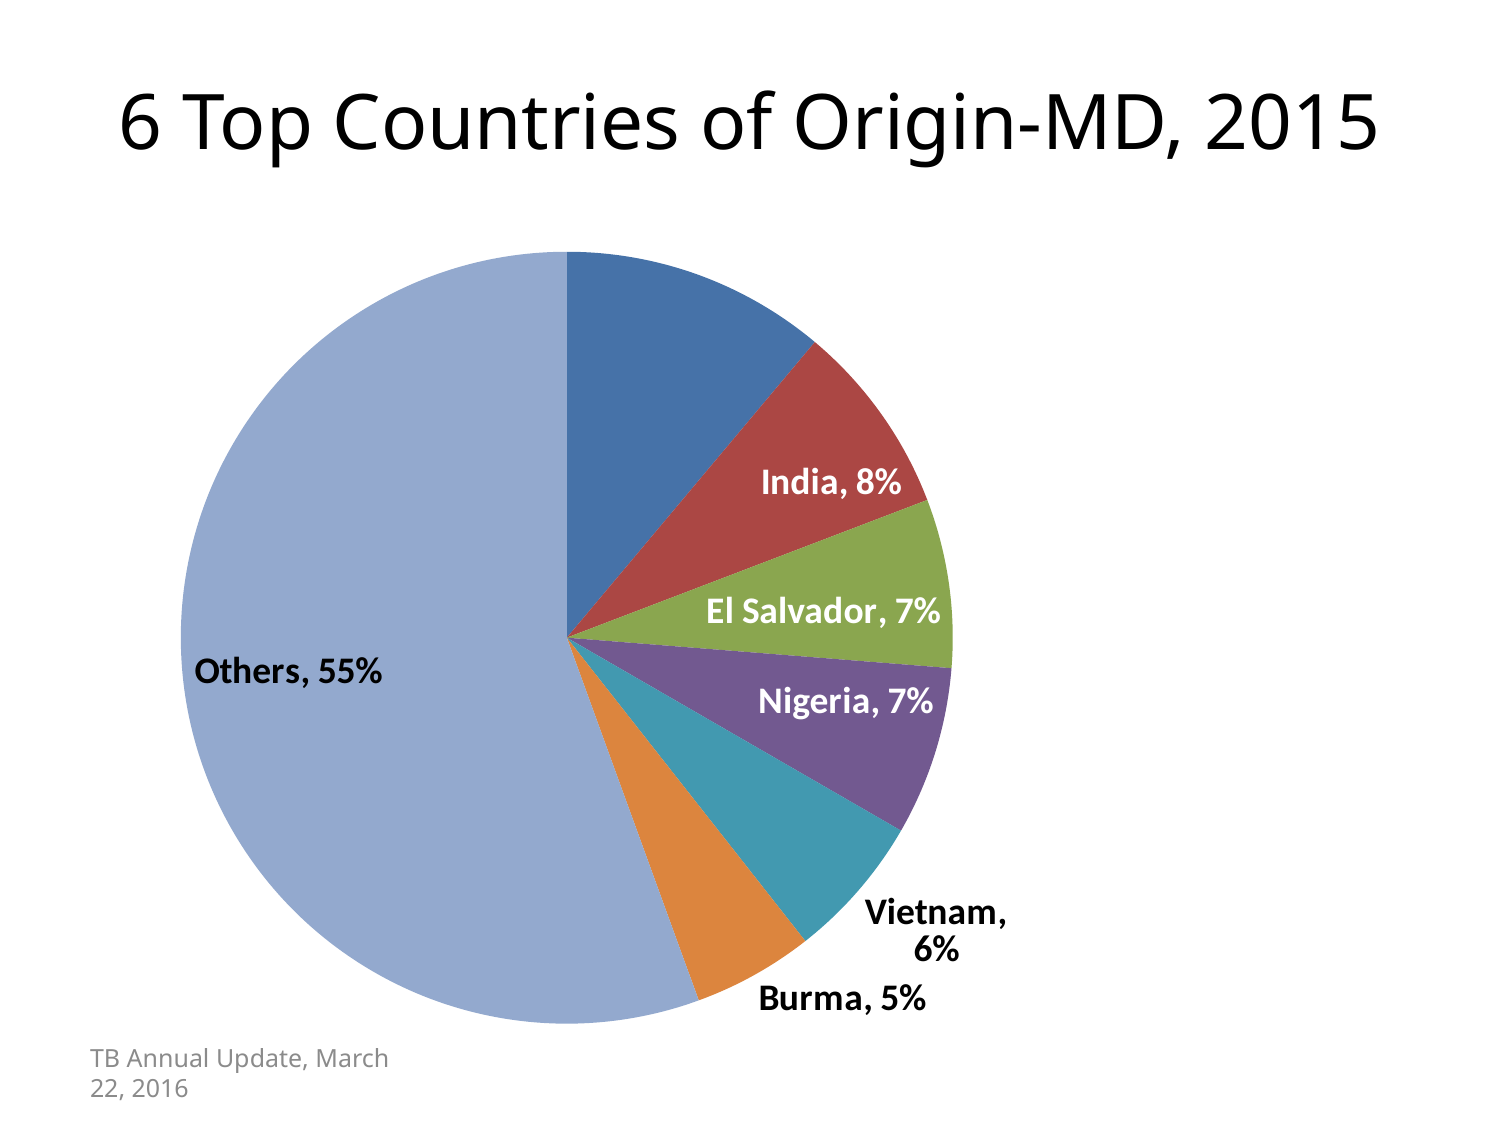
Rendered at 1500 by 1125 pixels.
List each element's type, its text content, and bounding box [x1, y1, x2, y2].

chart [62, 199, 1313, 1063]
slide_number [75, 1072, 425, 1103]
title 6 Top Countries of Origin-MD, 2015 [75, 24, 1425, 213]
